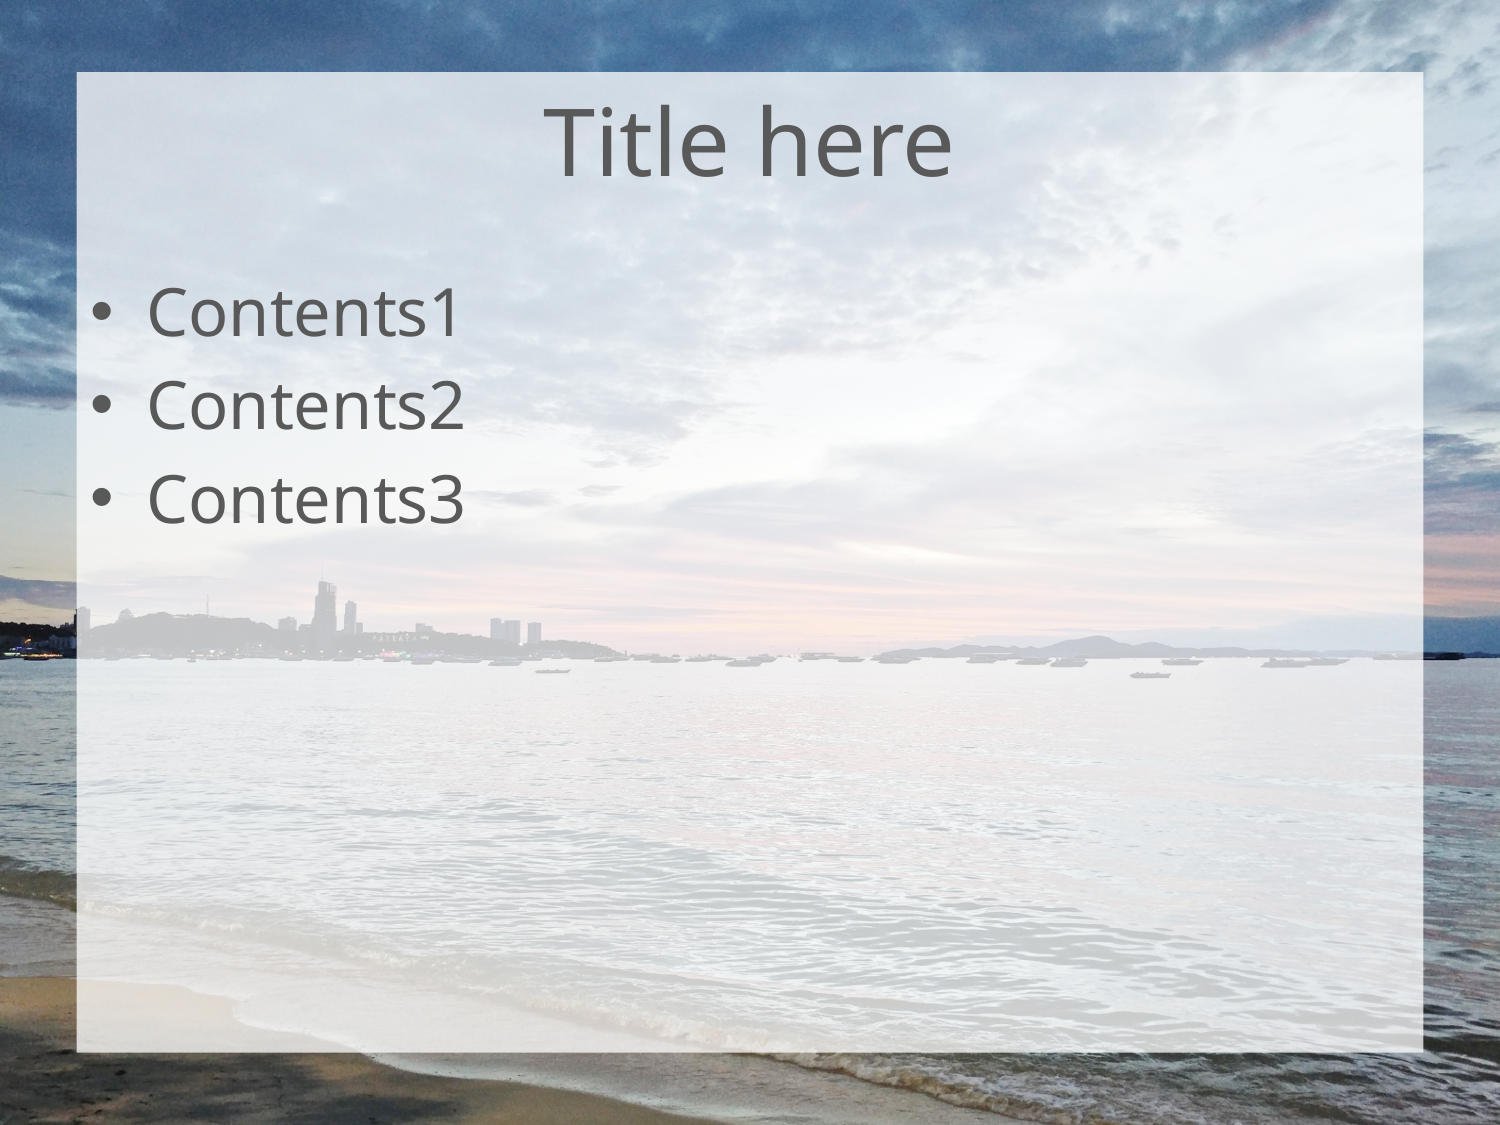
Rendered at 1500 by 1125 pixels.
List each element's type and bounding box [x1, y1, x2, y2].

text_box [0, 0, 1500, 1125]
